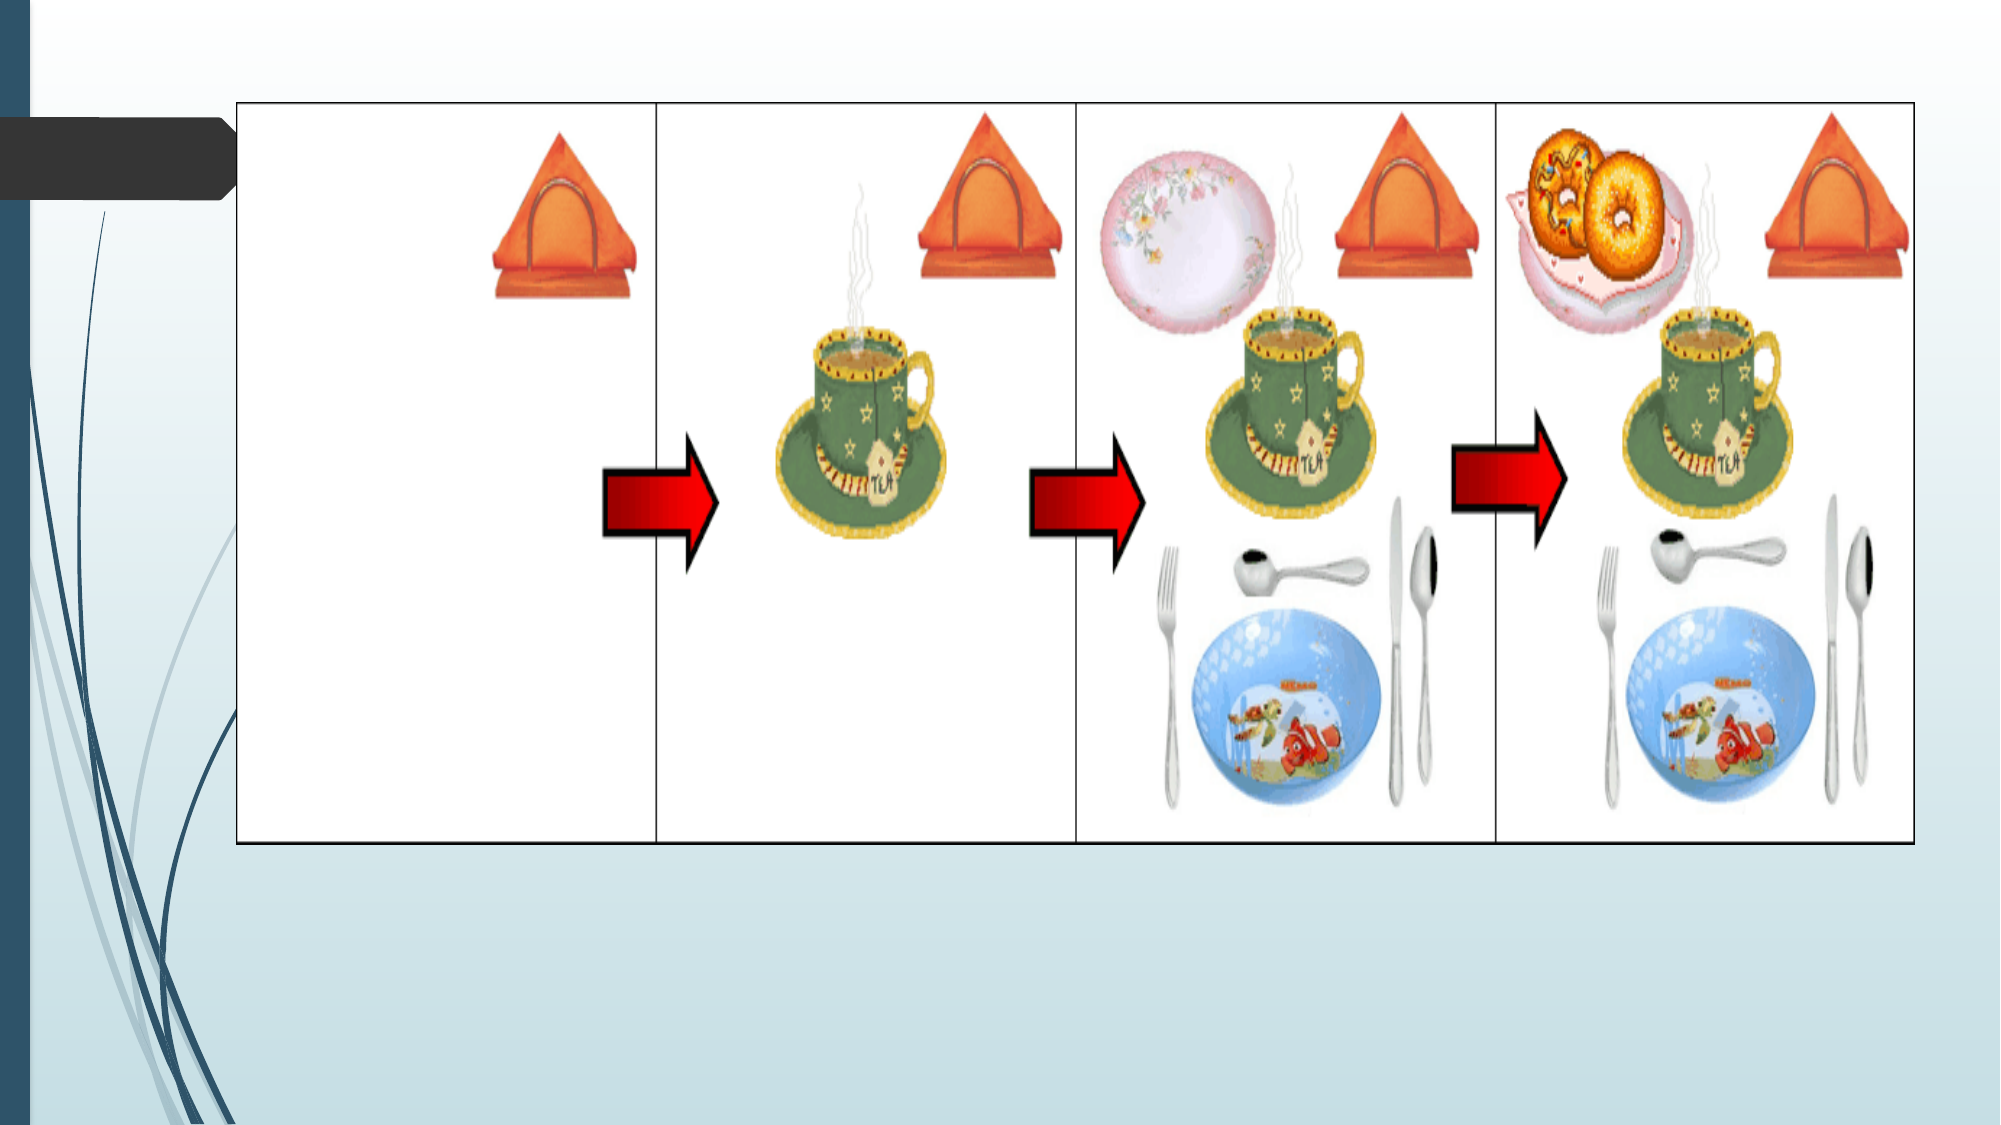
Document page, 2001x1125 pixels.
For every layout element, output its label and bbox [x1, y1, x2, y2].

list [236, 102, 1915, 846]
